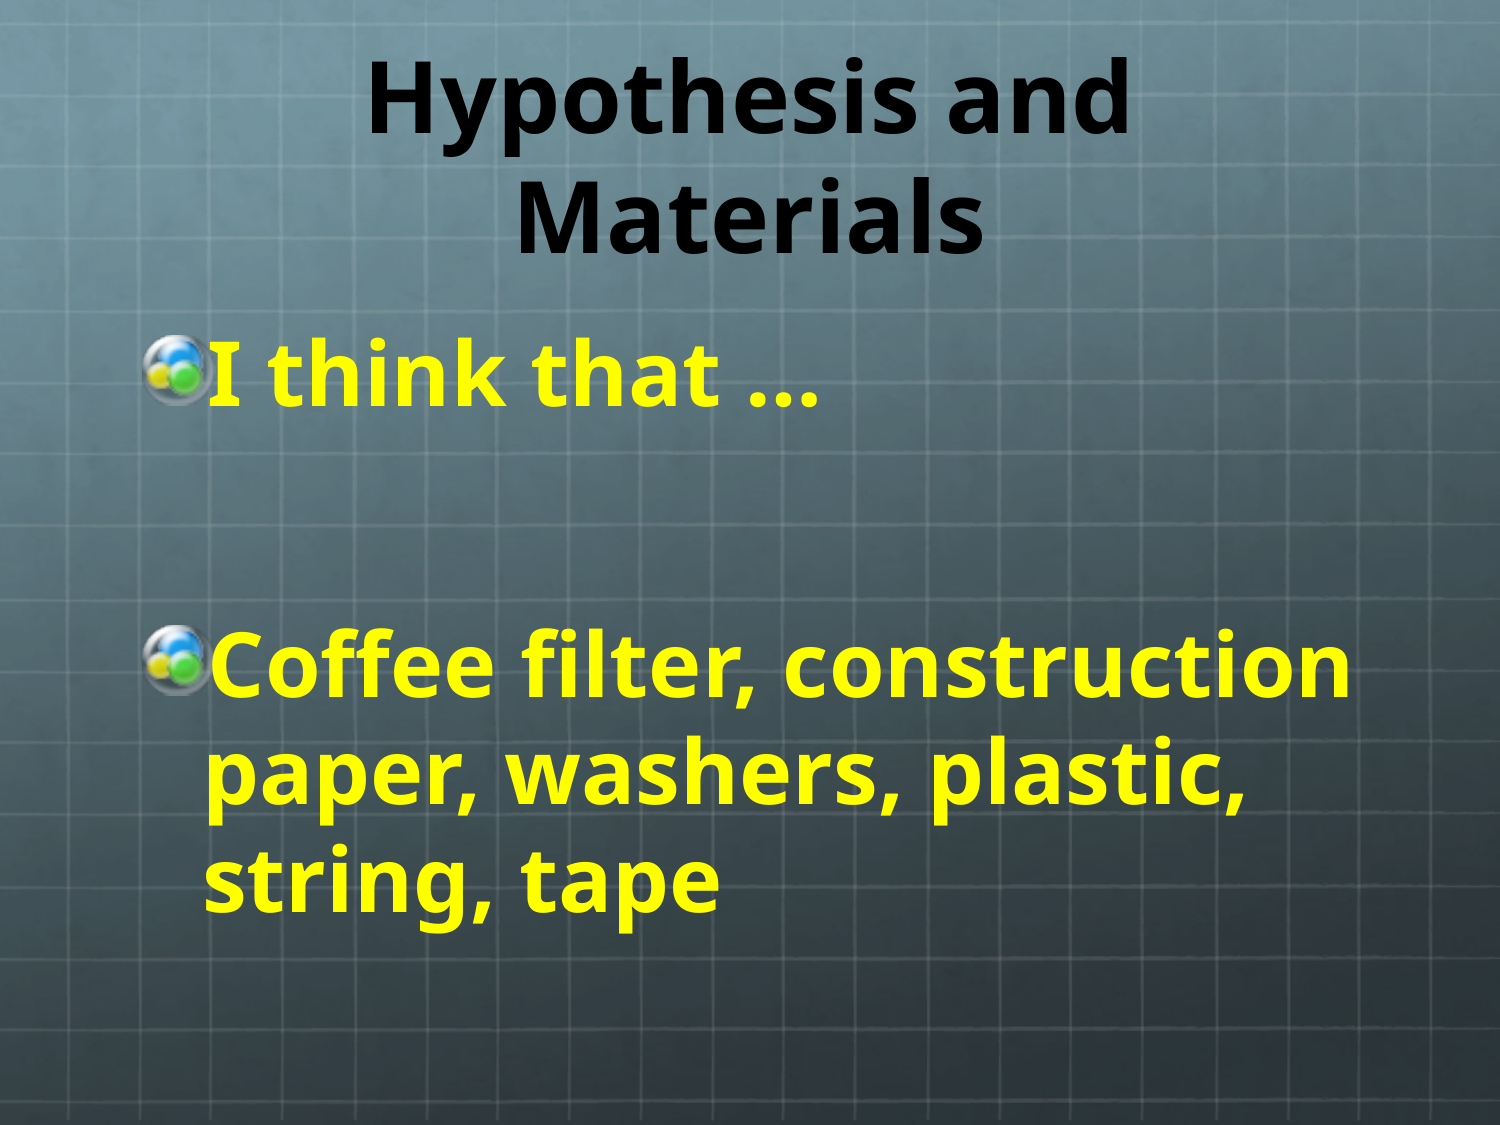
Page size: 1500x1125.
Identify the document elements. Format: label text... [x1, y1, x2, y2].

list I think that … Coffee filter, construction paper, washers, plastic, string, tape [127, 308, 1372, 958]
picture [0, 0, 1500, 1125]
title Hypothesis and Materials [127, 17, 1372, 289]
